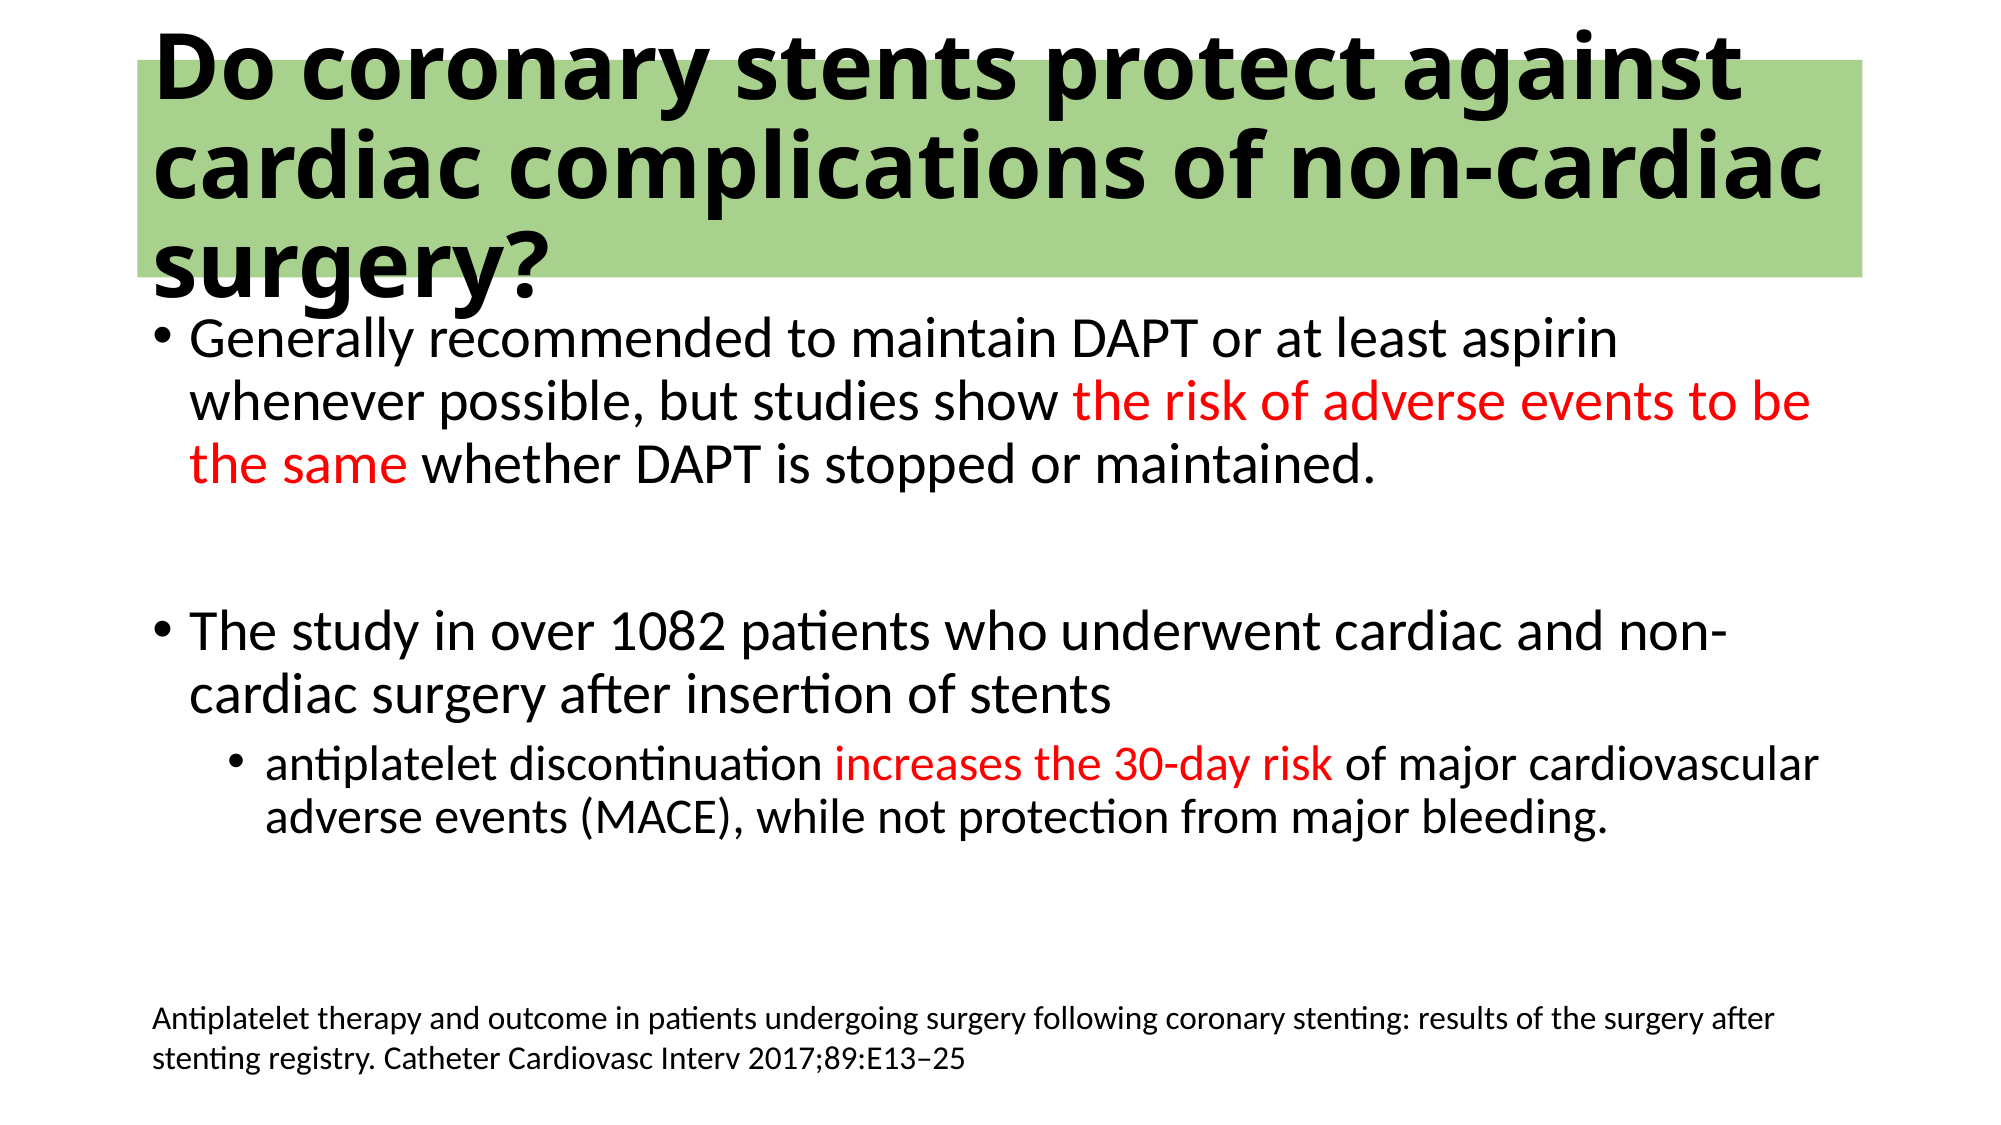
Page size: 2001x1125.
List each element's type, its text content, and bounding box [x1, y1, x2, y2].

title Do coronary stents protect against cardiac complications of non-cardiac surgery? [137, 59, 1863, 278]
text_box Antiplatelet therapy and outcome in patients undergoing surgery following coronary stenting: results of the surgery after stenting registry. Catheter Cardiovasc Interv 2017;89:E13–25 [137, 989, 1863, 1084]
list Generally recommended to maintain DAPT or at least aspirin whenever possible, but studies show the risk of adverse events to be the same whether DAPT is stopped or maintained. The study in over 1082 patients who underwent cardiac and non-cardiac surgery after insertion of stents antiplatelet discontinuation increases the 30-day risk of major cardiovascular adverse events (MACE), while not protection from major bleeding. [137, 299, 1863, 989]
